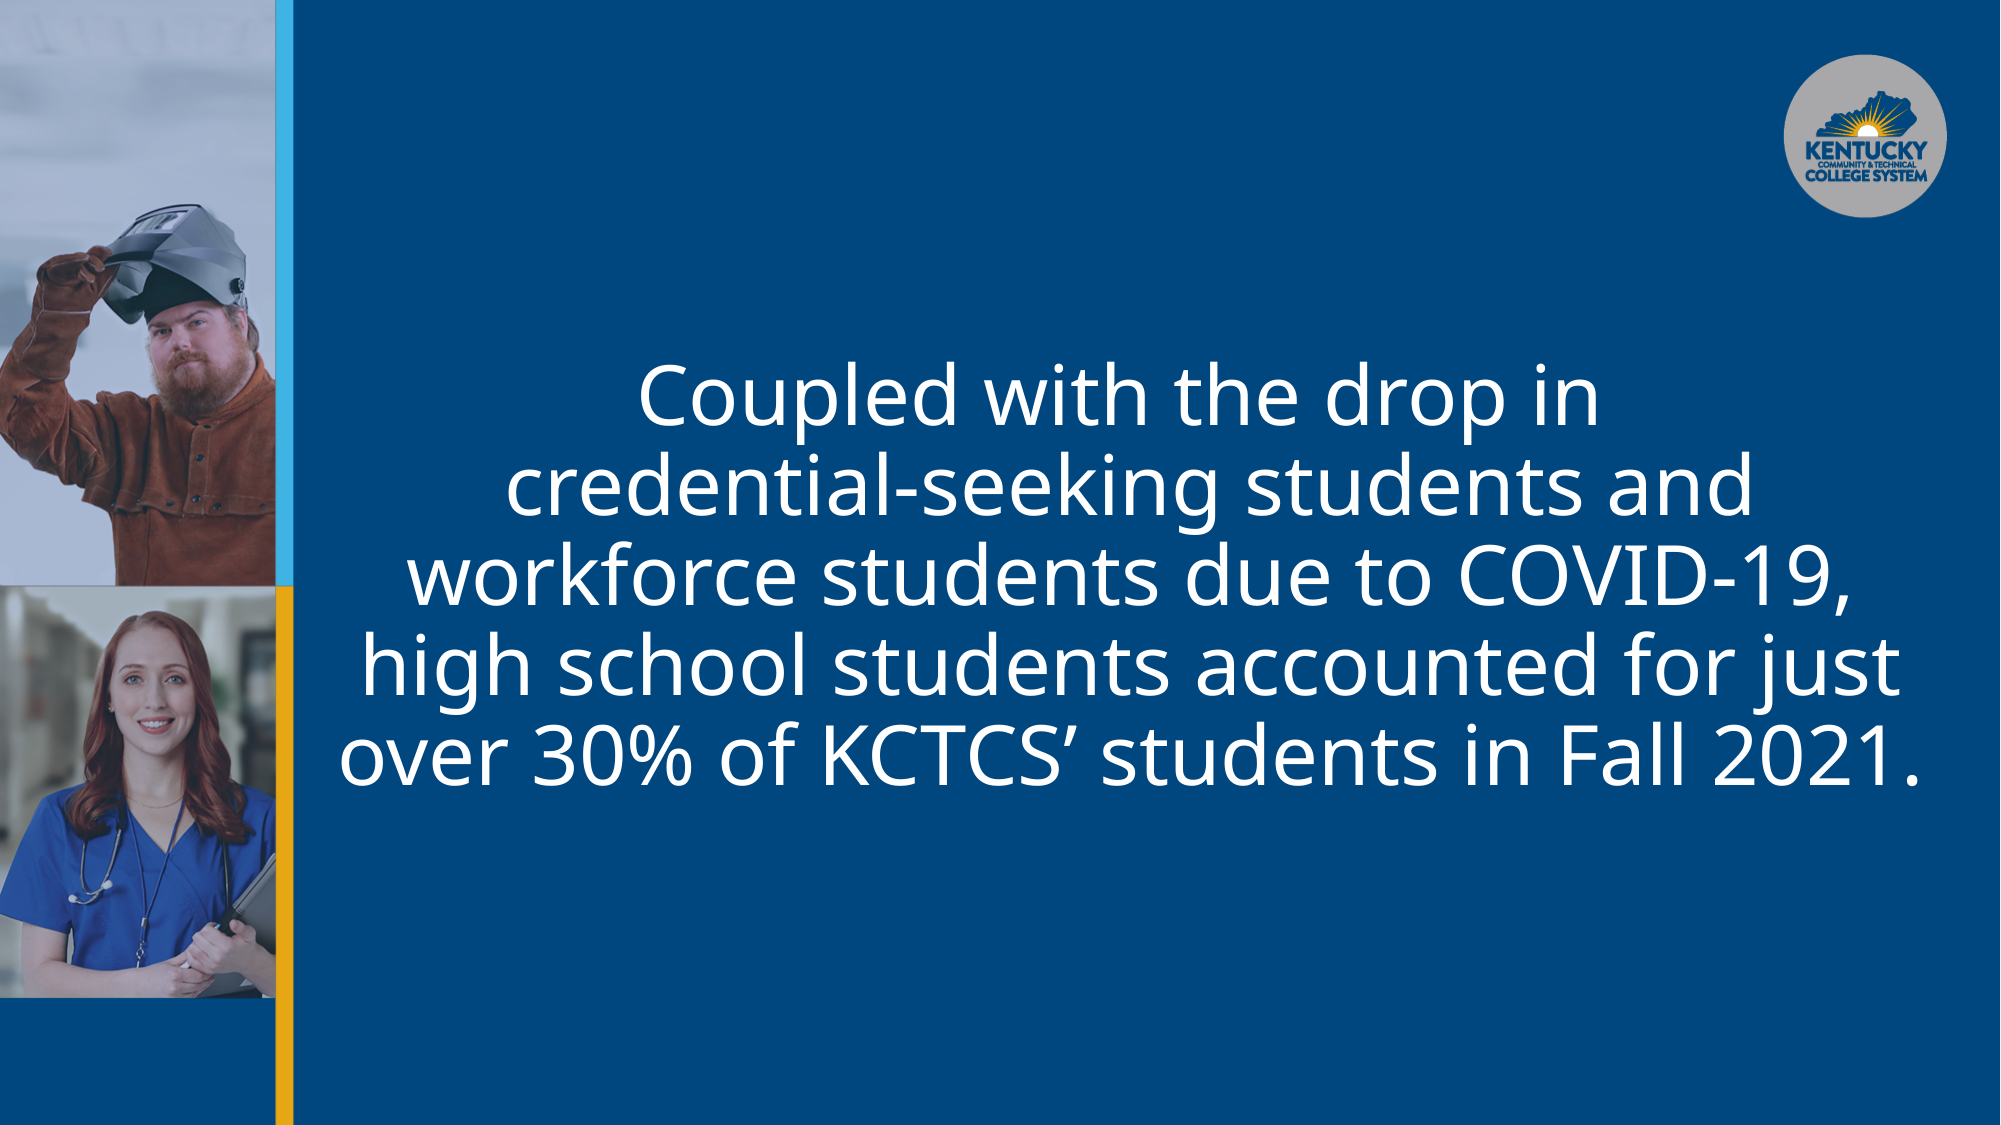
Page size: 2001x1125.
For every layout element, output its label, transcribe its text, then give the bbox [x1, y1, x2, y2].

picture [0, 0, 2001, 1125]
title Coupled with the drop in credential-seeking students and workforce students due to COVID-19, high school students accounted for just over 30% of KCTCS’ students in Fall 2021. [316, 346, 1947, 777]
